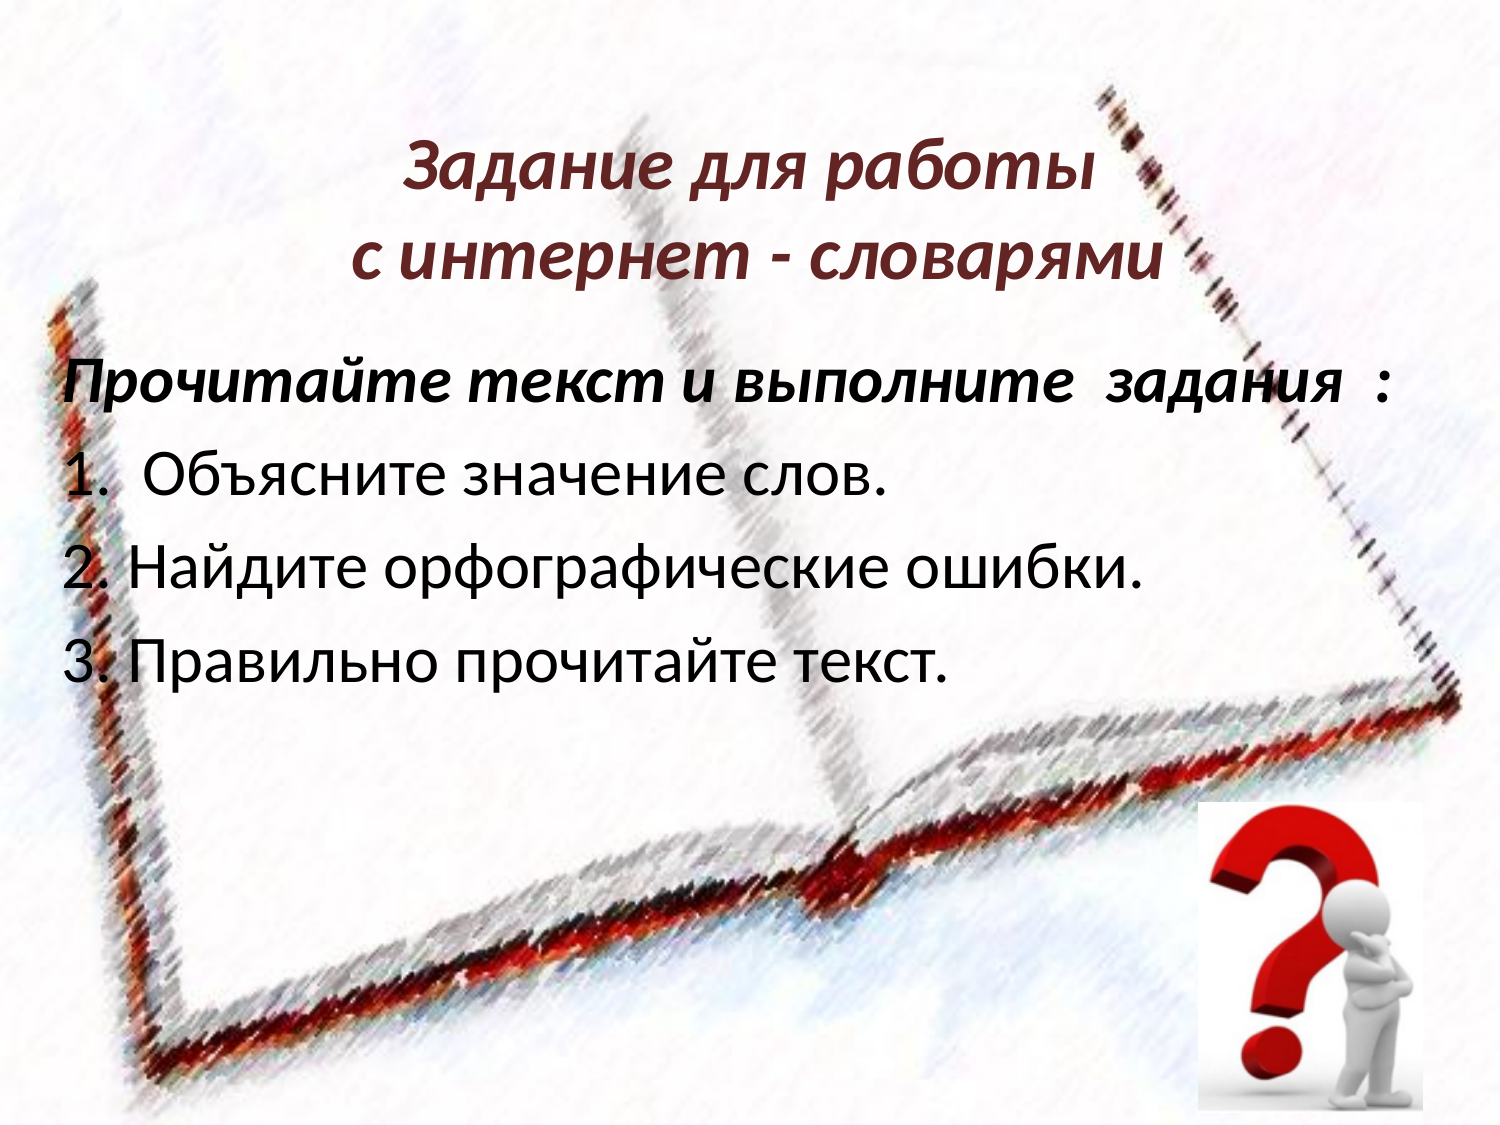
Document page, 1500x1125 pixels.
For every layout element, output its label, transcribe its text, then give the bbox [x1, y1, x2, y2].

picture [0, 0, 1500, 1125]
list Прочитайте текст и выполните задания : 1. Объясните значение слов. 2. Найдите орфографические ошибки. 3. Правильно прочитайте текст. [46, 328, 1465, 797]
title Задание для работы с интернет - словарями [75, 45, 1425, 328]
